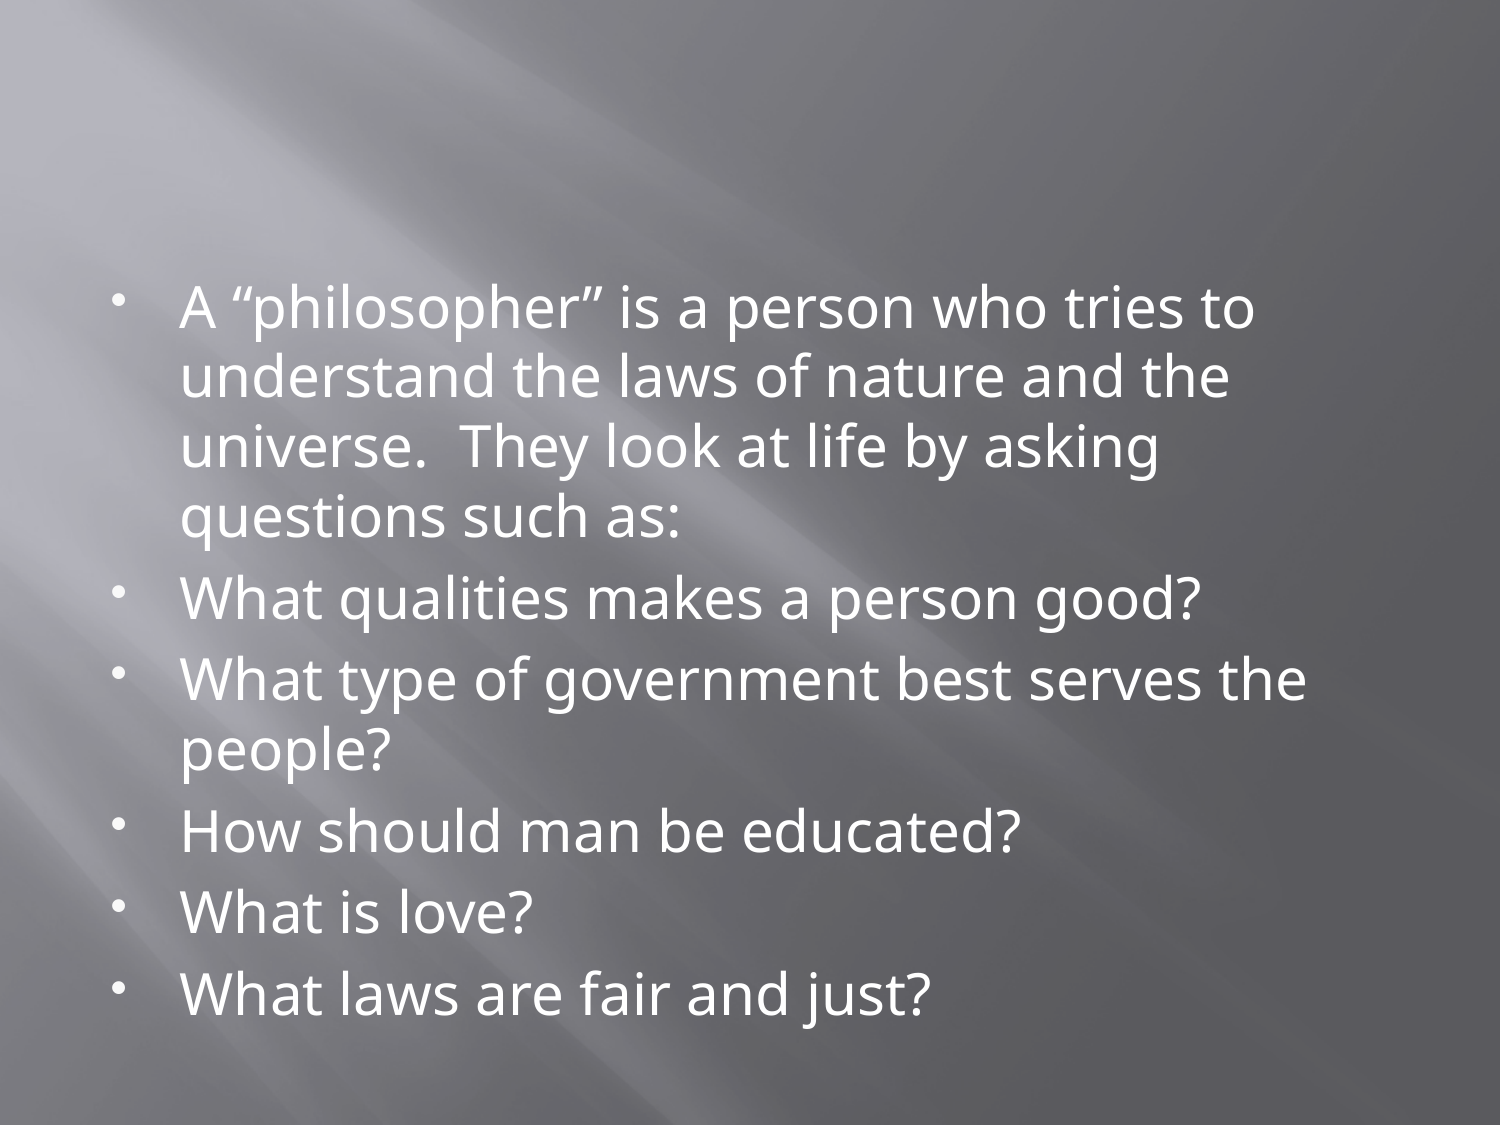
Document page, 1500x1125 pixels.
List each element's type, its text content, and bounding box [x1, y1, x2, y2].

list A “philosopher” is a person who tries to understand the laws of nature and the universe. They look at life by asking questions such as: What qualities makes a person good? What type of government best serves the people? How should man be educated? What is love? What laws are fair and just? [75, 262, 1425, 1035]
